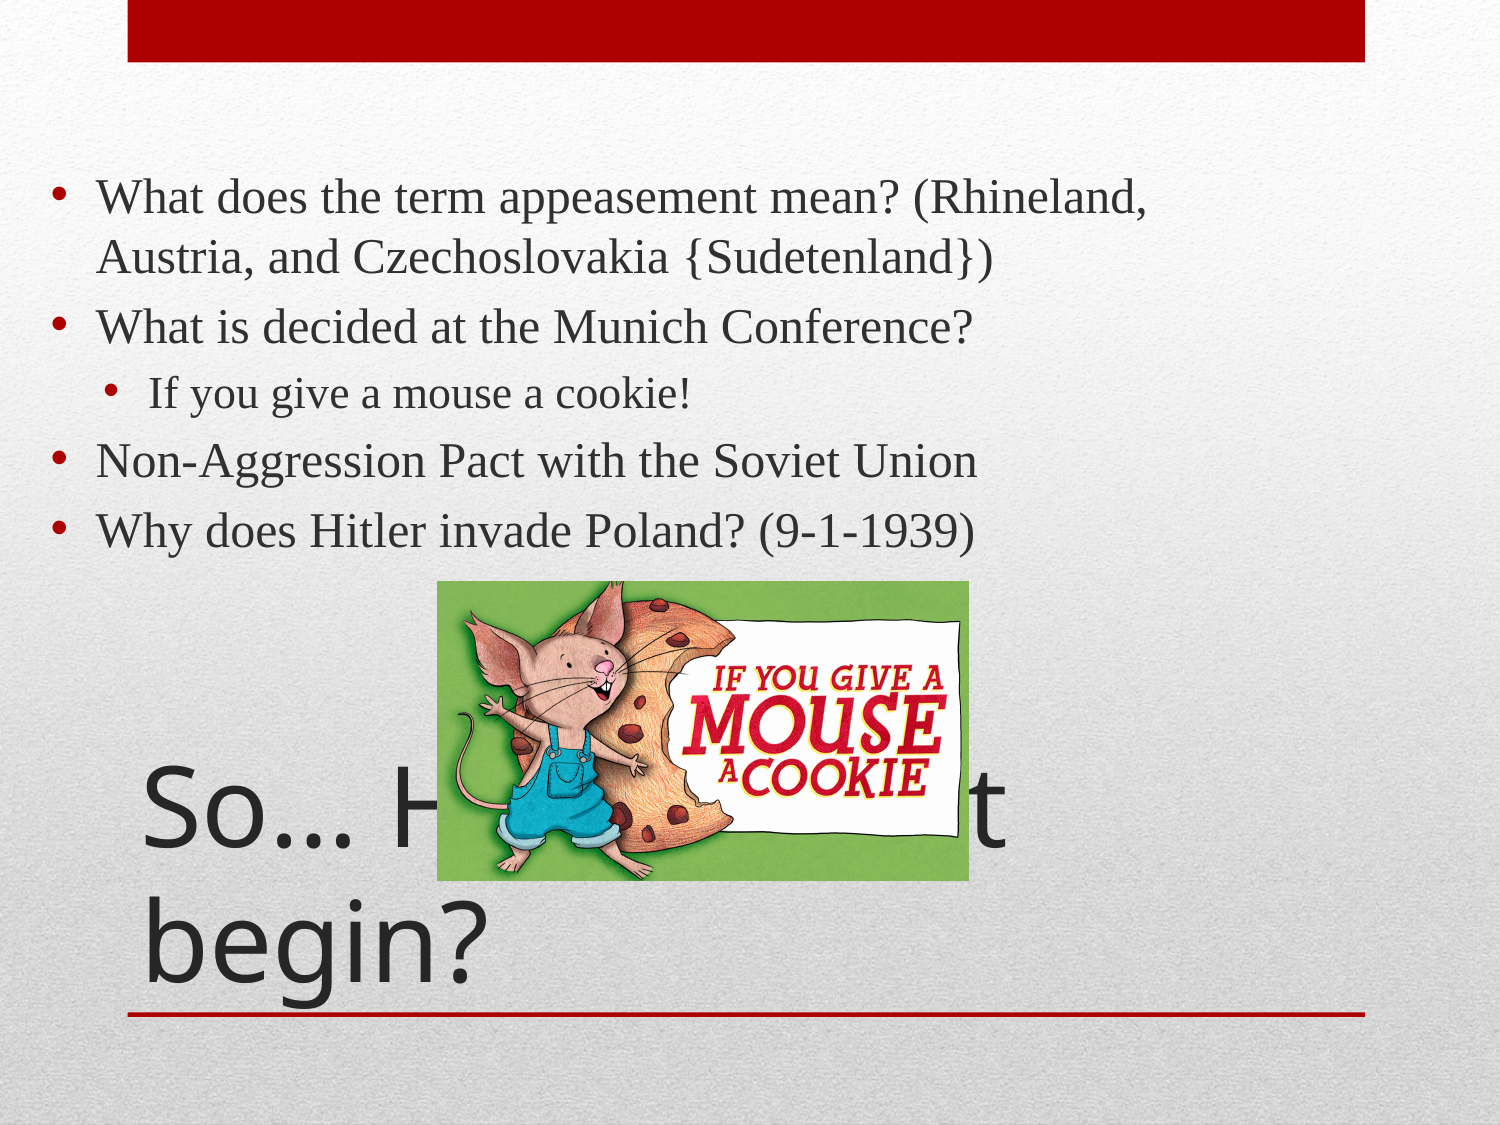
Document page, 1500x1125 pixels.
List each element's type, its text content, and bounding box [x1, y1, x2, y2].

list What does the term appeasement mean? (Rhineland, Austria, and Czechoslovakia {Sudetenland}) What is decided at the Munich Conference? If you give a mouse a cookie! Non-Aggression Pact with the Soviet Union Why does Hitler invade Poland? (9-1-1939) [35, 85, 1274, 635]
picture [436, 581, 970, 882]
title So… How does it begin? [125, 750, 1238, 1013]
